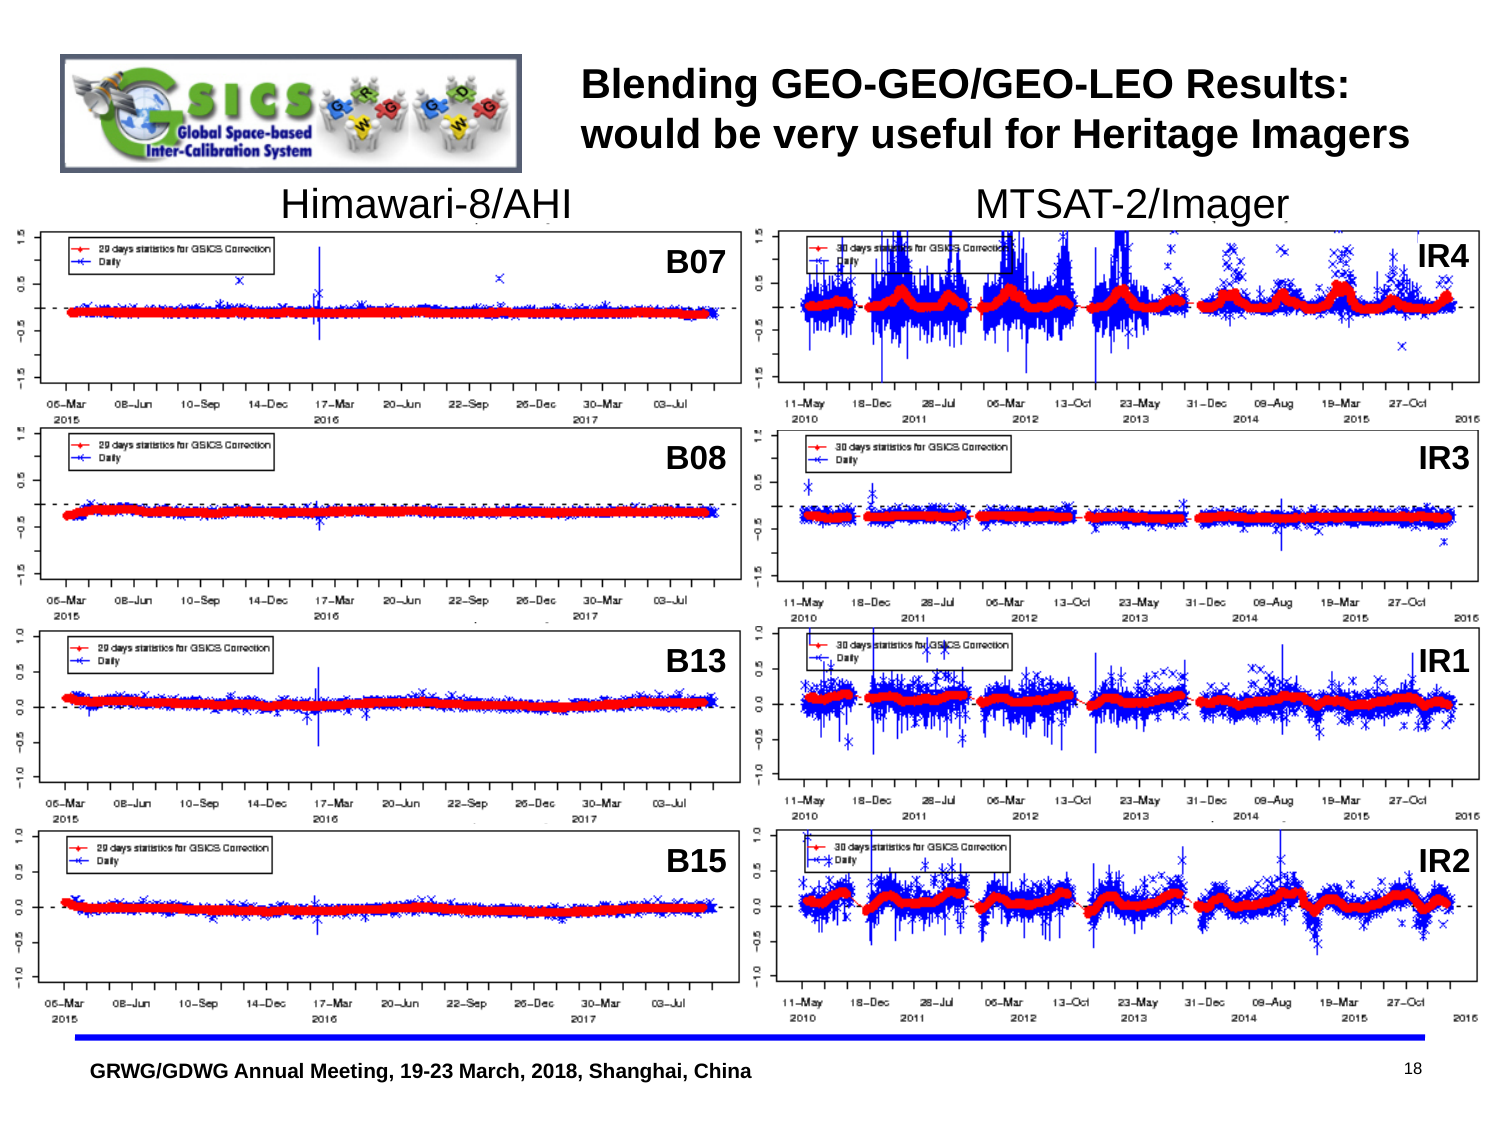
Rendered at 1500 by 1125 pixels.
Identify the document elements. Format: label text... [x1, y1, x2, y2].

slide_number 18 [1087, 1049, 1438, 1104]
picture [9, 221, 1492, 1029]
picture [60, 54, 522, 173]
text_box Blending GEO-GEO/GEO-LEO Results: would be very useful for Heritage Imagers [565, 49, 1449, 165]
text_box Himawari-8/AHI MTSAT-2/Imager [265, 169, 1306, 221]
